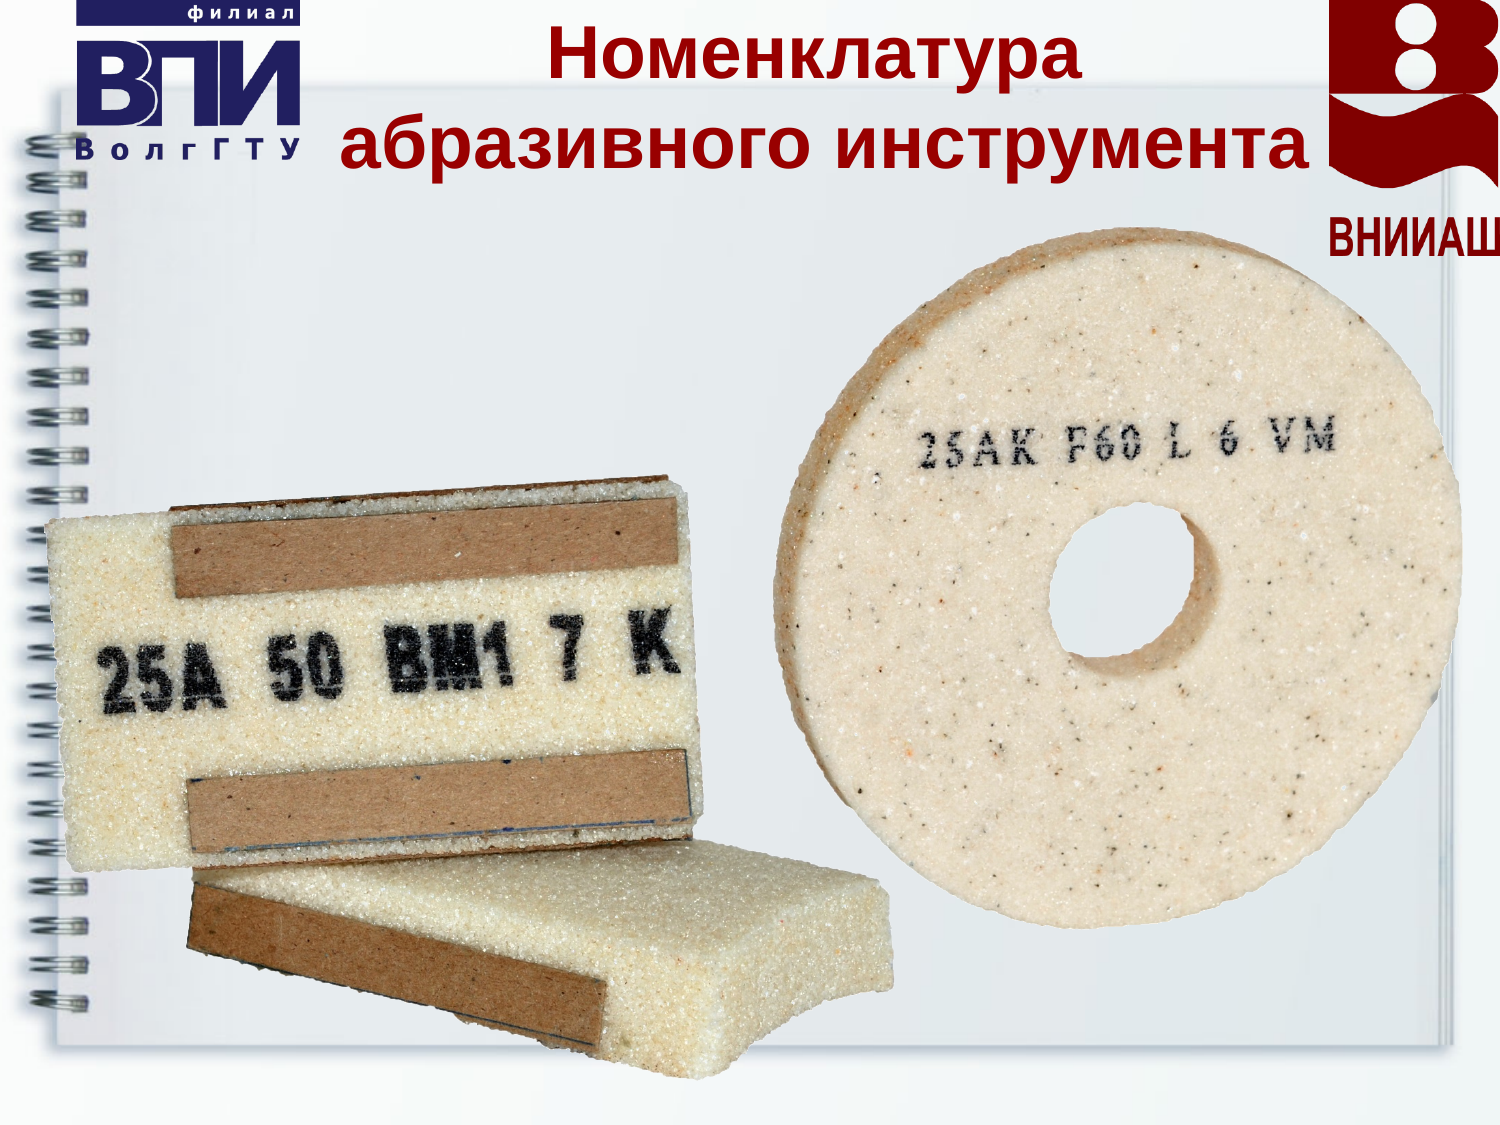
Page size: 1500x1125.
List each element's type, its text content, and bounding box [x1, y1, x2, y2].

picture [0, 0, 1500, 1125]
title Номенклатура абразивного инструмента [149, 0, 1326, 188]
